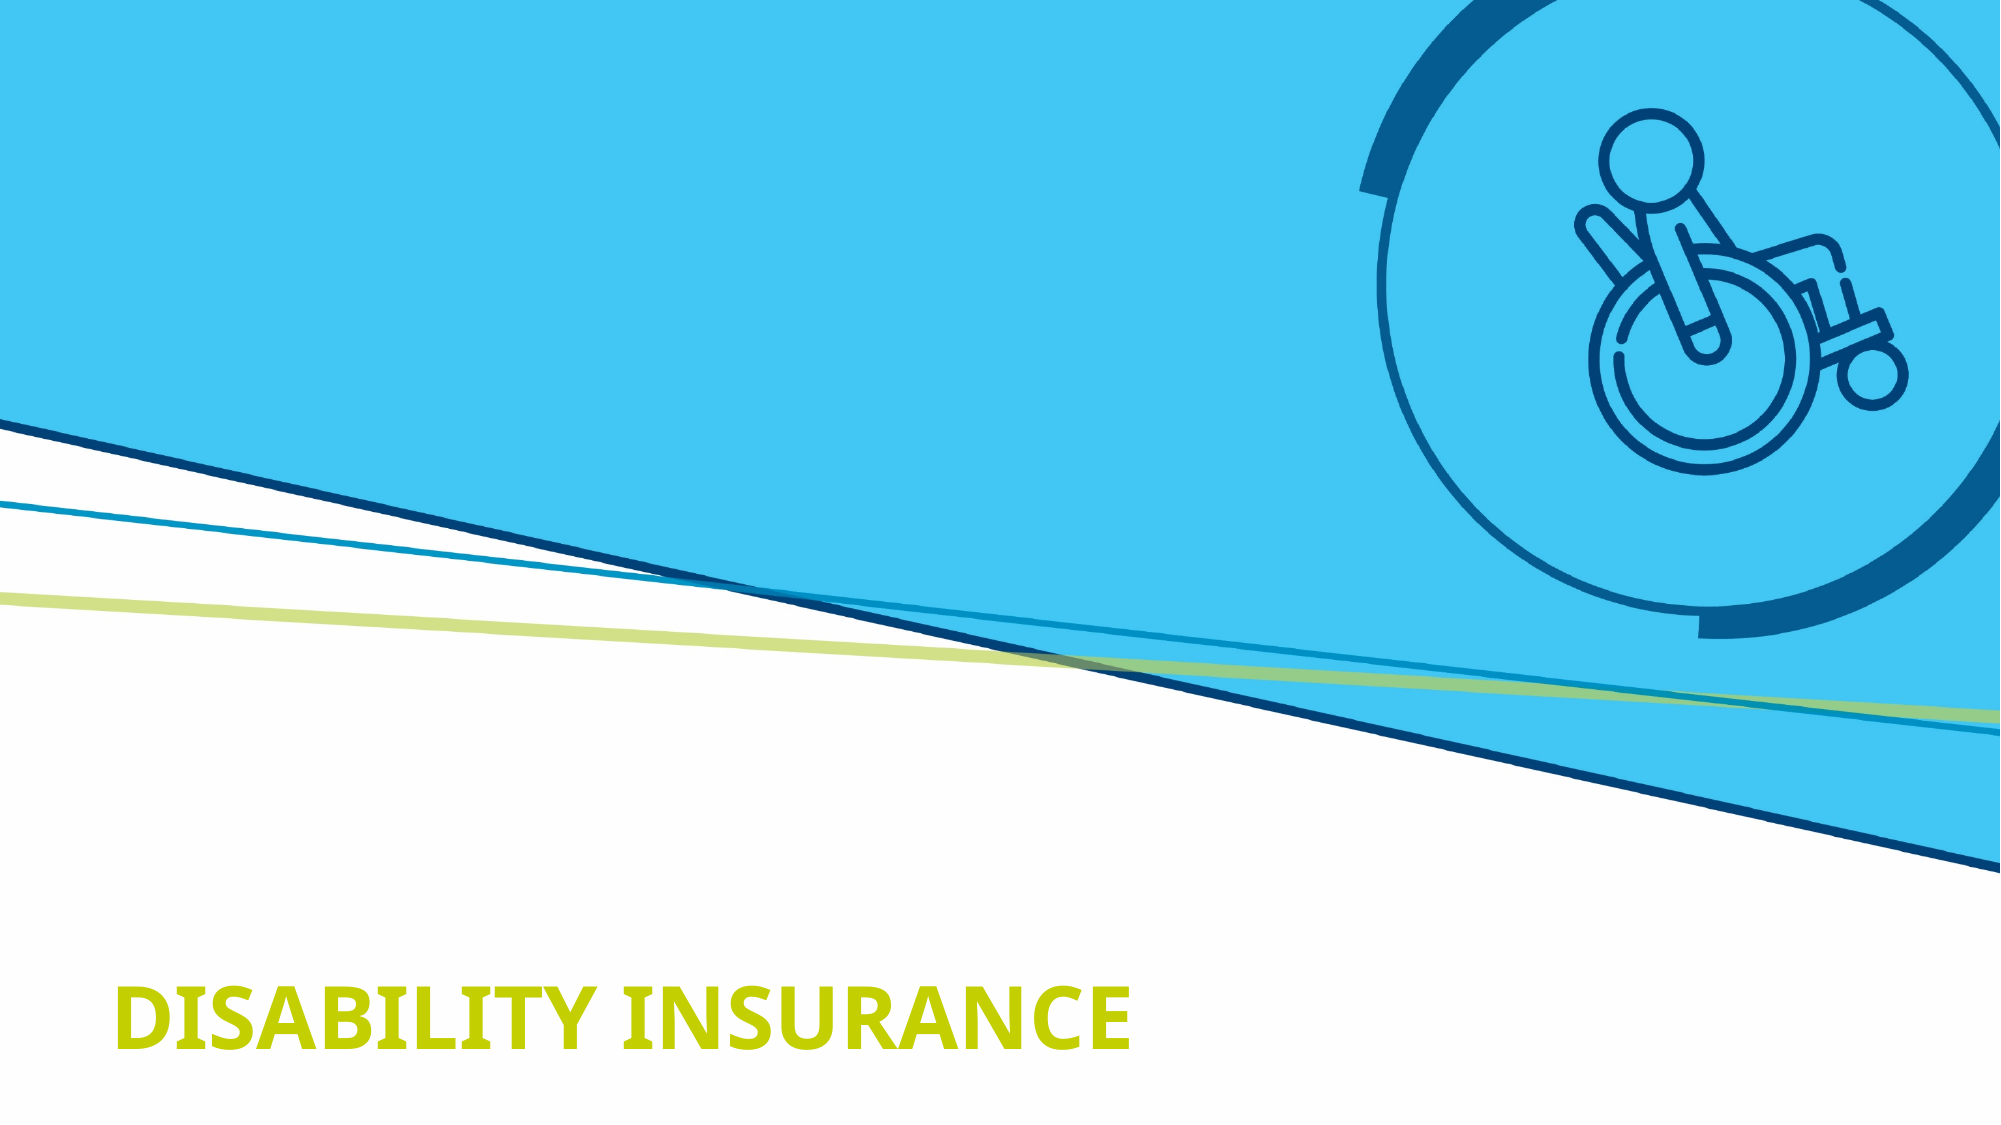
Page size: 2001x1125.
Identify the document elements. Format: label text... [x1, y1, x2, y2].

title Disability INSURANCE [94, 948, 1992, 1076]
picture [0, 508, 2000, 1125]
picture [0, 0, 2000, 728]
